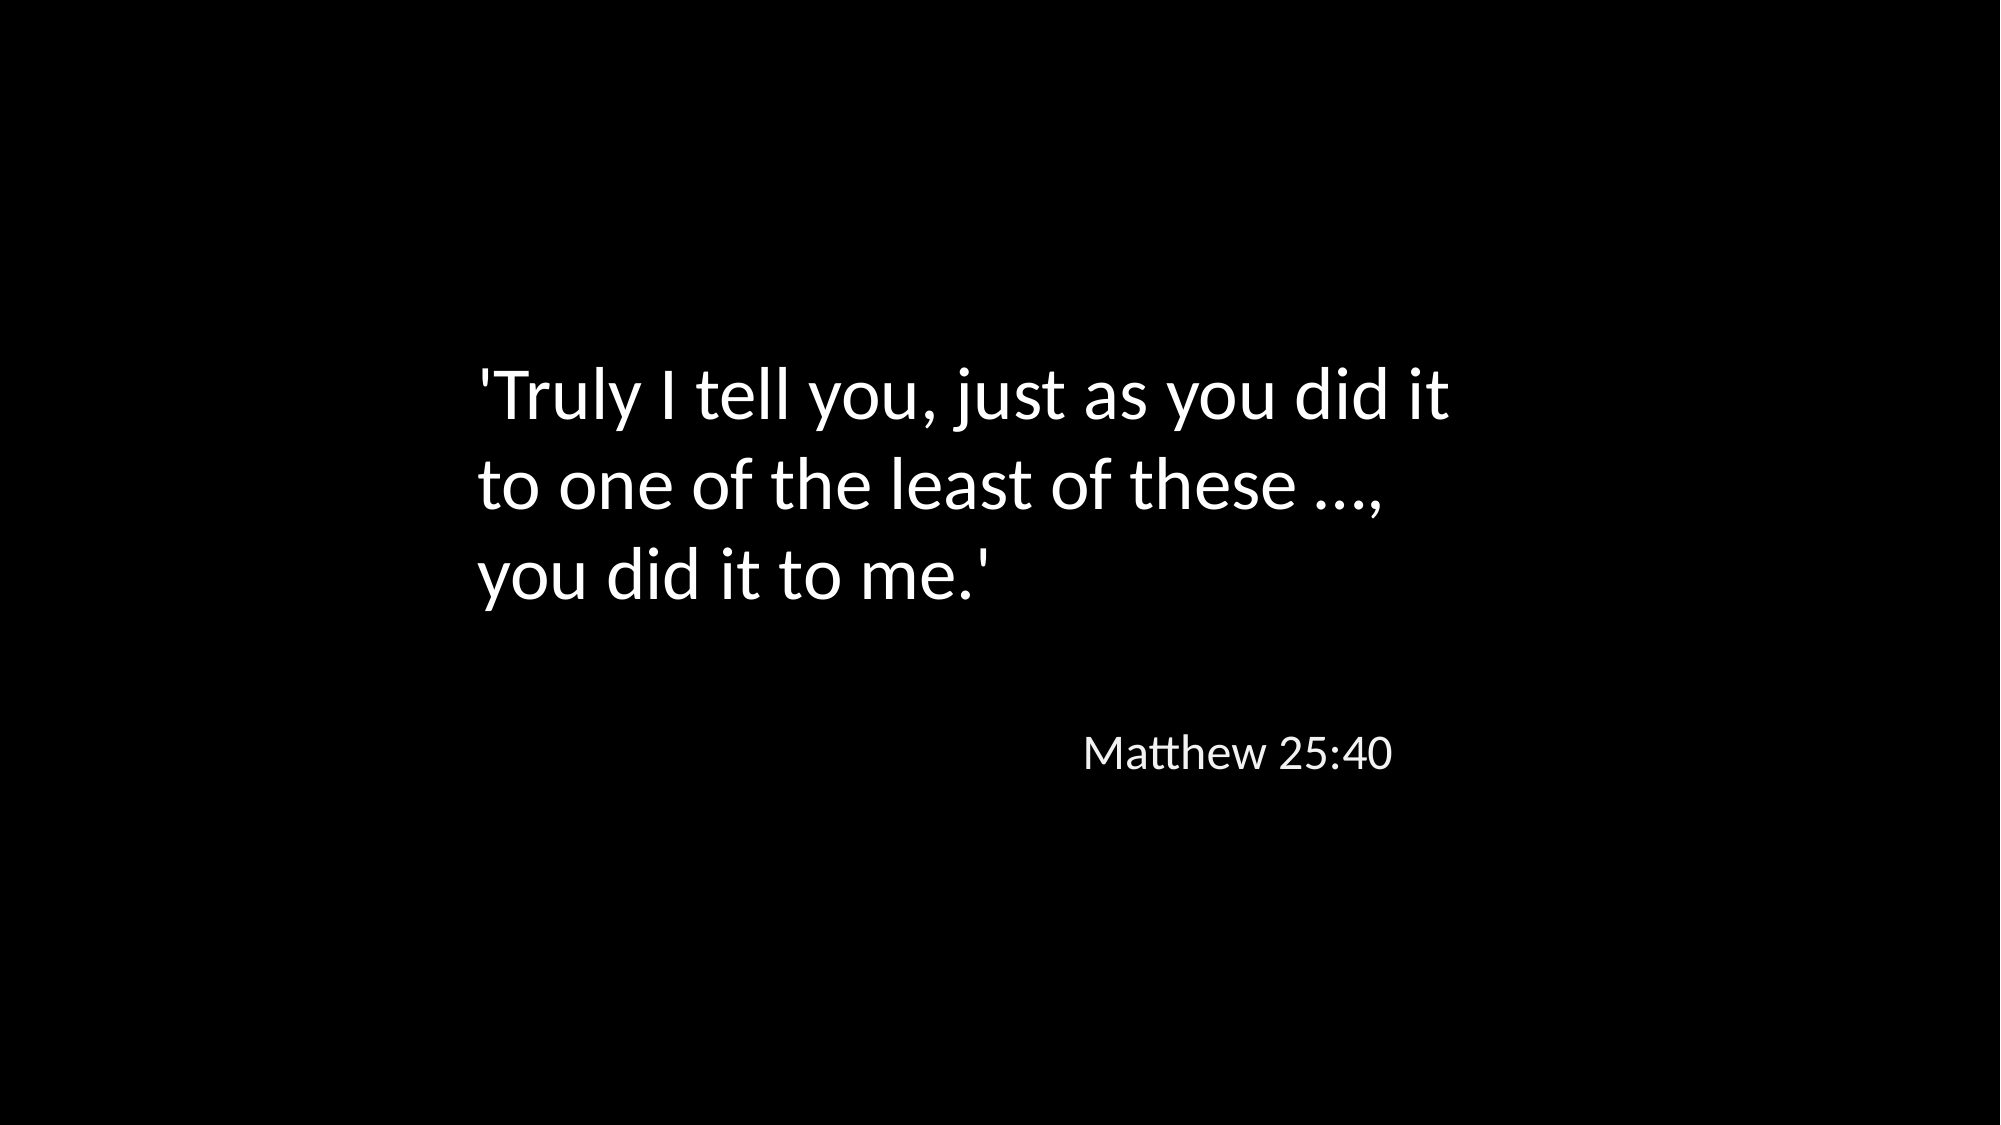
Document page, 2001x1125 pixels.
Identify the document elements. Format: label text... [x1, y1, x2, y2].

text_box 'Truly I tell you, just as you did it to one of the least of these …, you did it to me.' [462, 337, 1513, 623]
text_box Matthew 25:40 [962, 712, 1513, 788]
